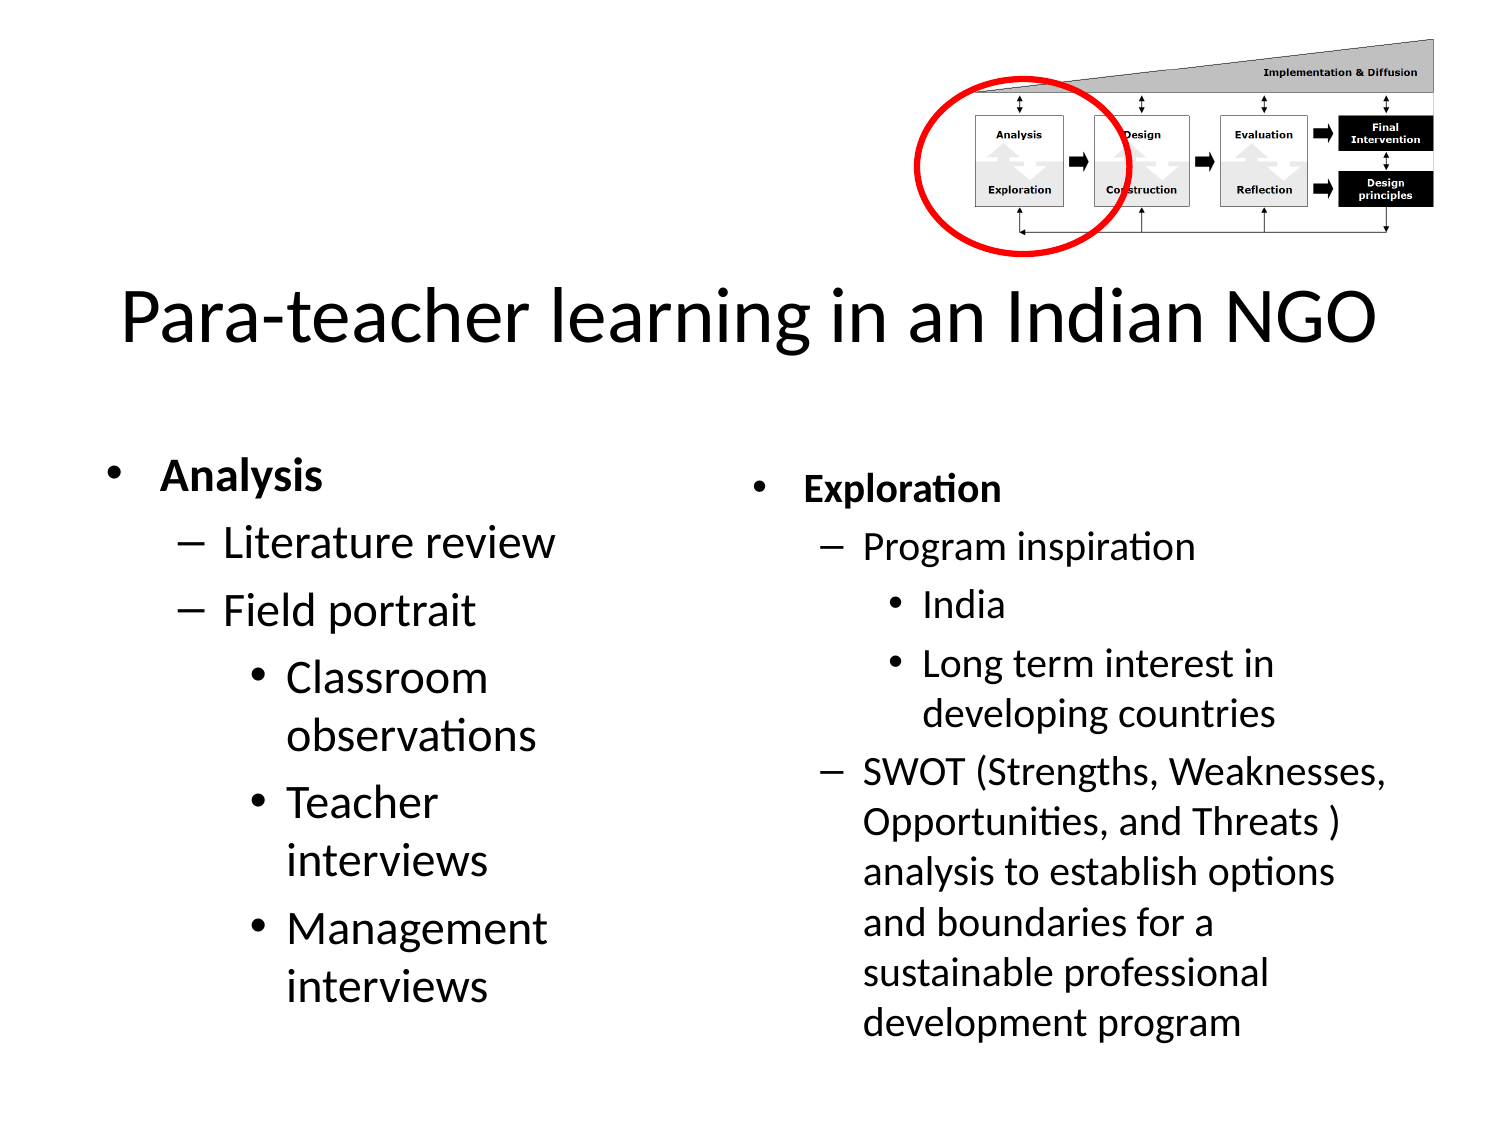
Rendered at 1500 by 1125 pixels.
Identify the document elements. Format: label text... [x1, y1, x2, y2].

title Para-teacher learning in an Indian NGO [0, 242, 1500, 379]
text_box [916, 93, 964, 240]
list Exploration Program inspiration India Long term interest in developing countries SWOT (Strengths, Weaknesses, Opportunities, and Threats ) analysis to establish options and boundaries for a sustainable professional development program [737, 453, 1413, 1088]
list Analysis Literature review Field portrait Classroom observations Teacher interviews Management interviews [90, 435, 663, 1020]
picture [969, 34, 1436, 243]
text_box [995, 251, 1051, 255]
